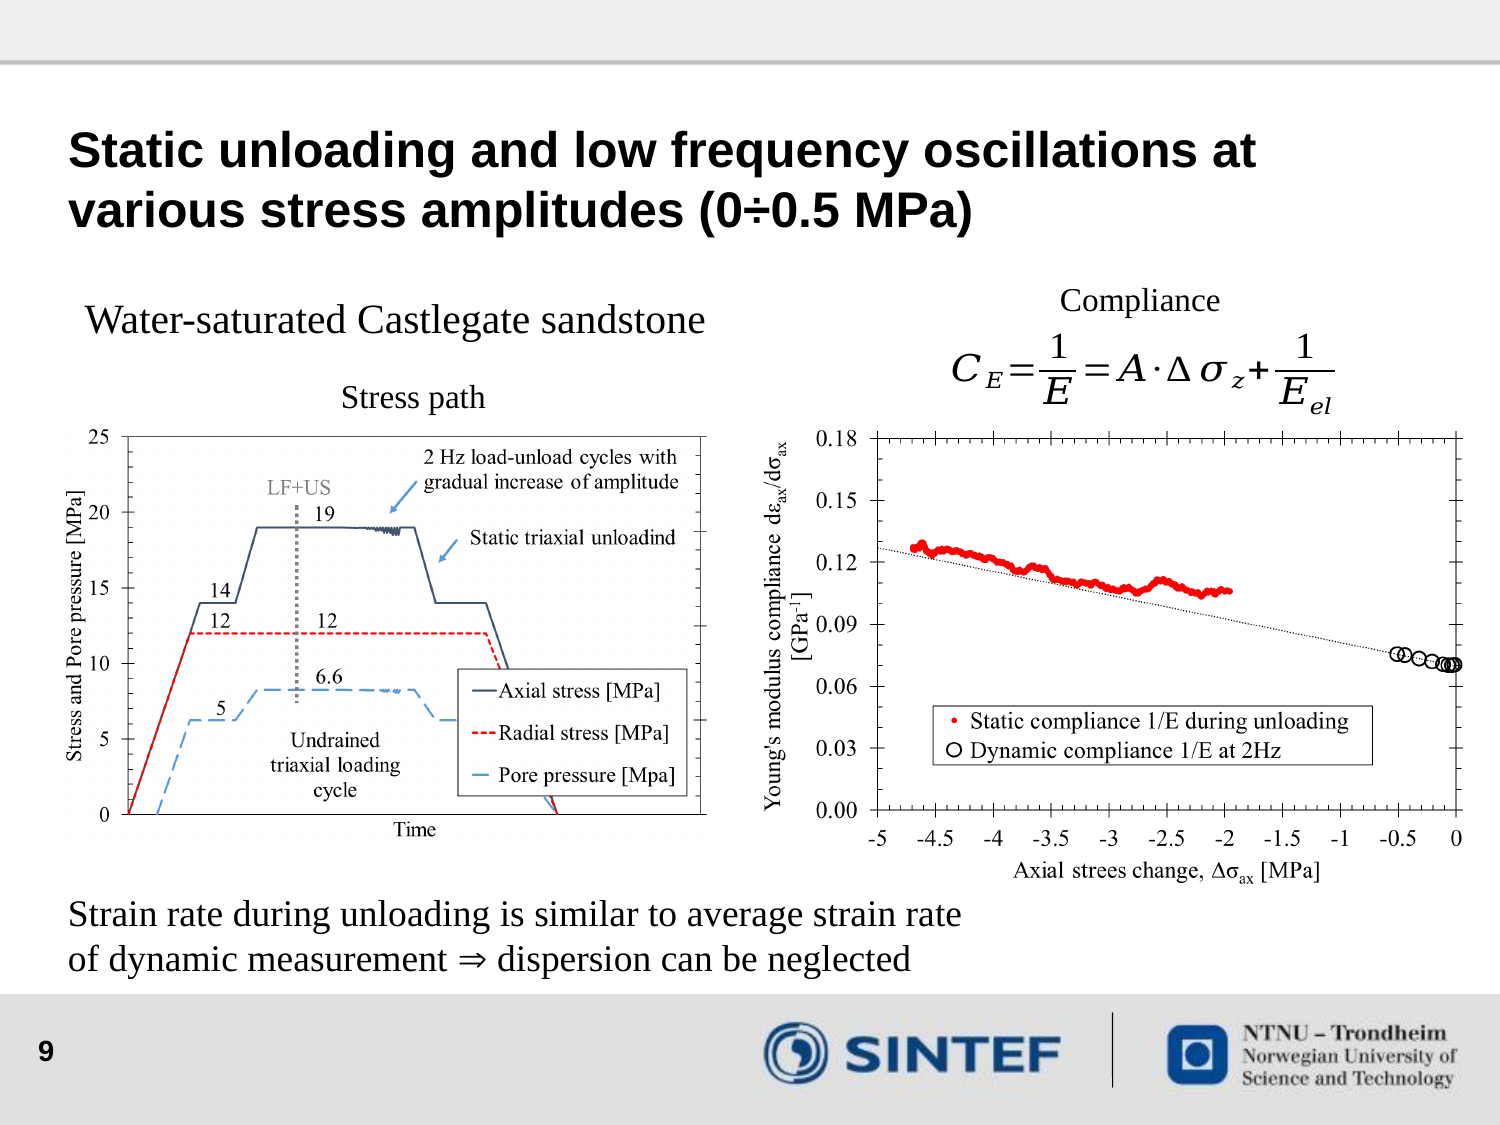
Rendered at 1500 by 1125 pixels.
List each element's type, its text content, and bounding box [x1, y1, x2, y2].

title Static unloading and low frequency oscillations at various stress amplitudes (0÷0.5 MPa) [53, 102, 1438, 253]
text_box Strain rate during unloading is similar to average strain rate of dynamic measurement  dispersion can be neglected [53, 881, 980, 987]
text_box Stress path [123, 369, 703, 419]
picture [0, 994, 1500, 1125]
picture [745, 420, 1473, 895]
picture [48, 420, 710, 853]
text_box Compliance [1045, 270, 1329, 326]
text_box Water-saturated Castlegate sandstone [53, 283, 738, 369]
